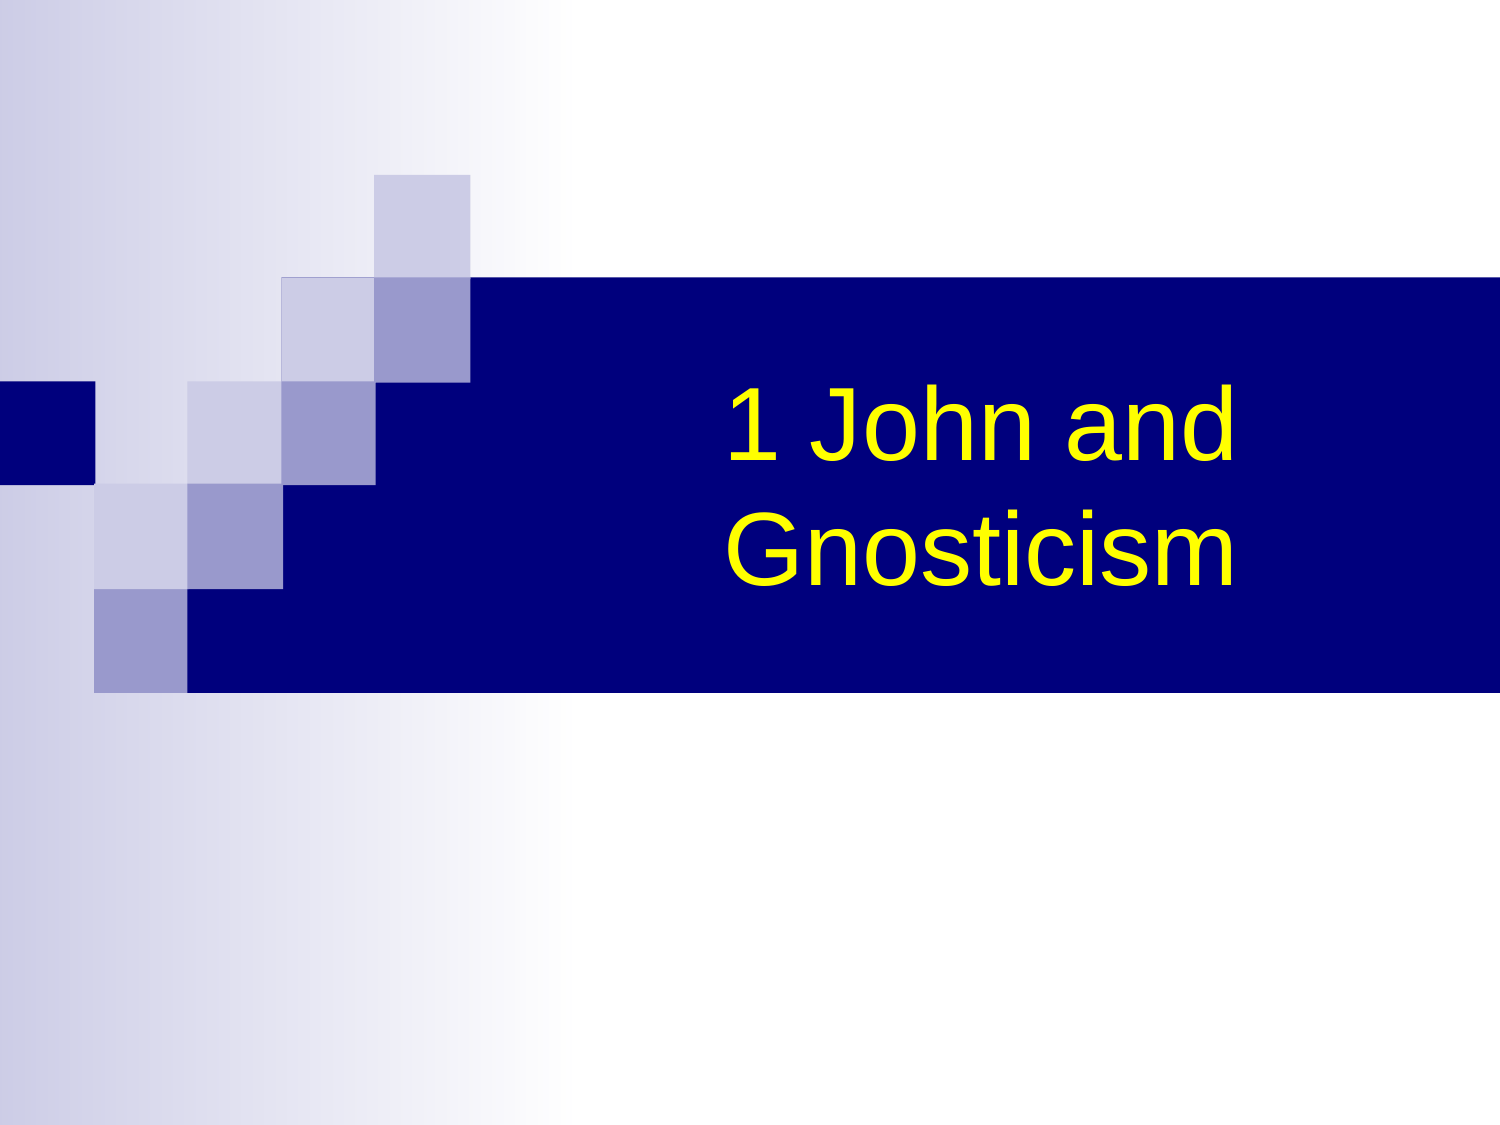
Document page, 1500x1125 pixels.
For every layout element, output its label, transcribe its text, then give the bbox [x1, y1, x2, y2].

title 1 John and Gnosticism [487, 299, 1475, 663]
